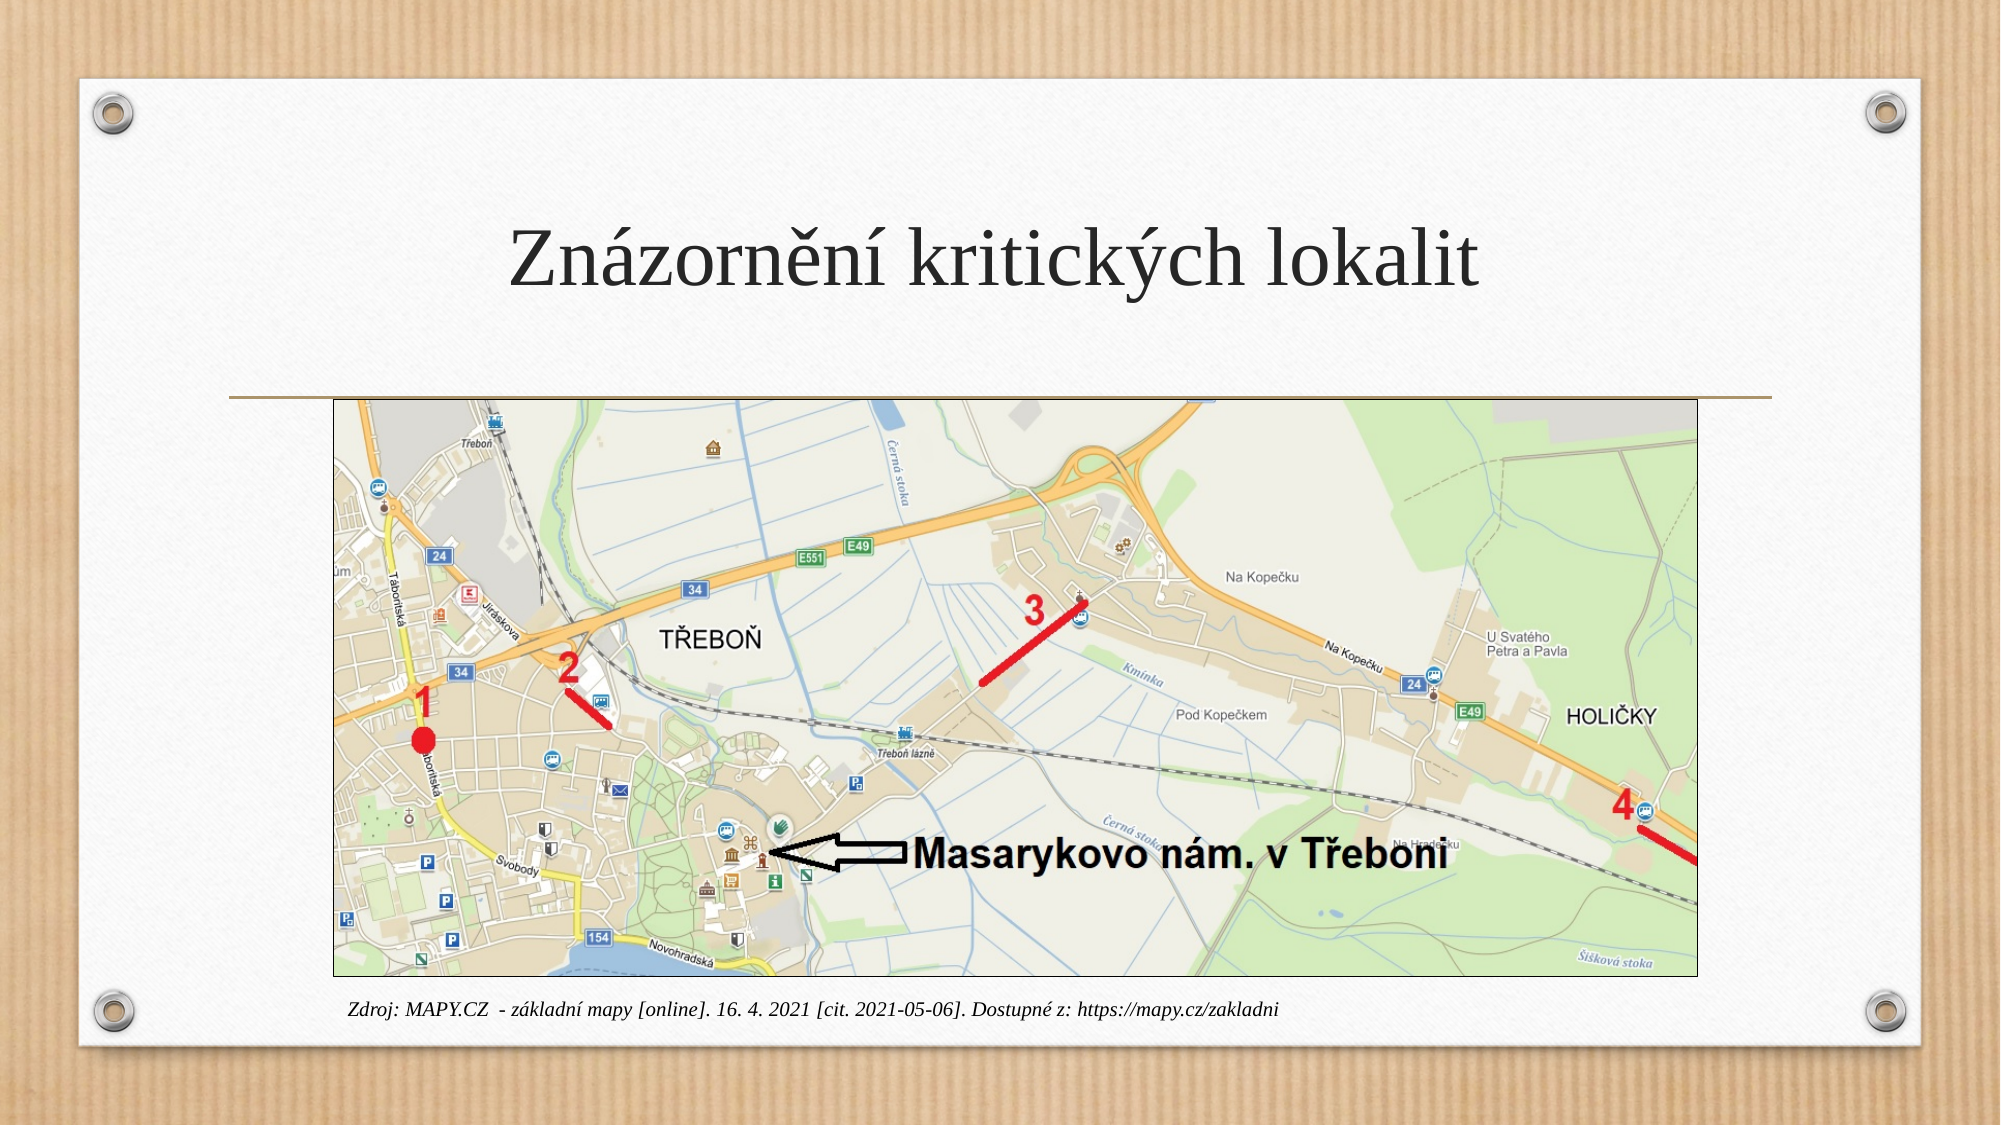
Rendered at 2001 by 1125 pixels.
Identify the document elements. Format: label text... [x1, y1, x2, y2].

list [332, 399, 1698, 977]
text_box Zdroj: MAPY.CZ - základní mapy [online]. 16. 4. 2021 [cit. 2021-05-06]. Dostupné z: https://mapy.cz/zakladni [332, 977, 1656, 1029]
title Znázornění kritických lokalit [206, 157, 1782, 347]
picture [0, 0, 2001, 1125]
